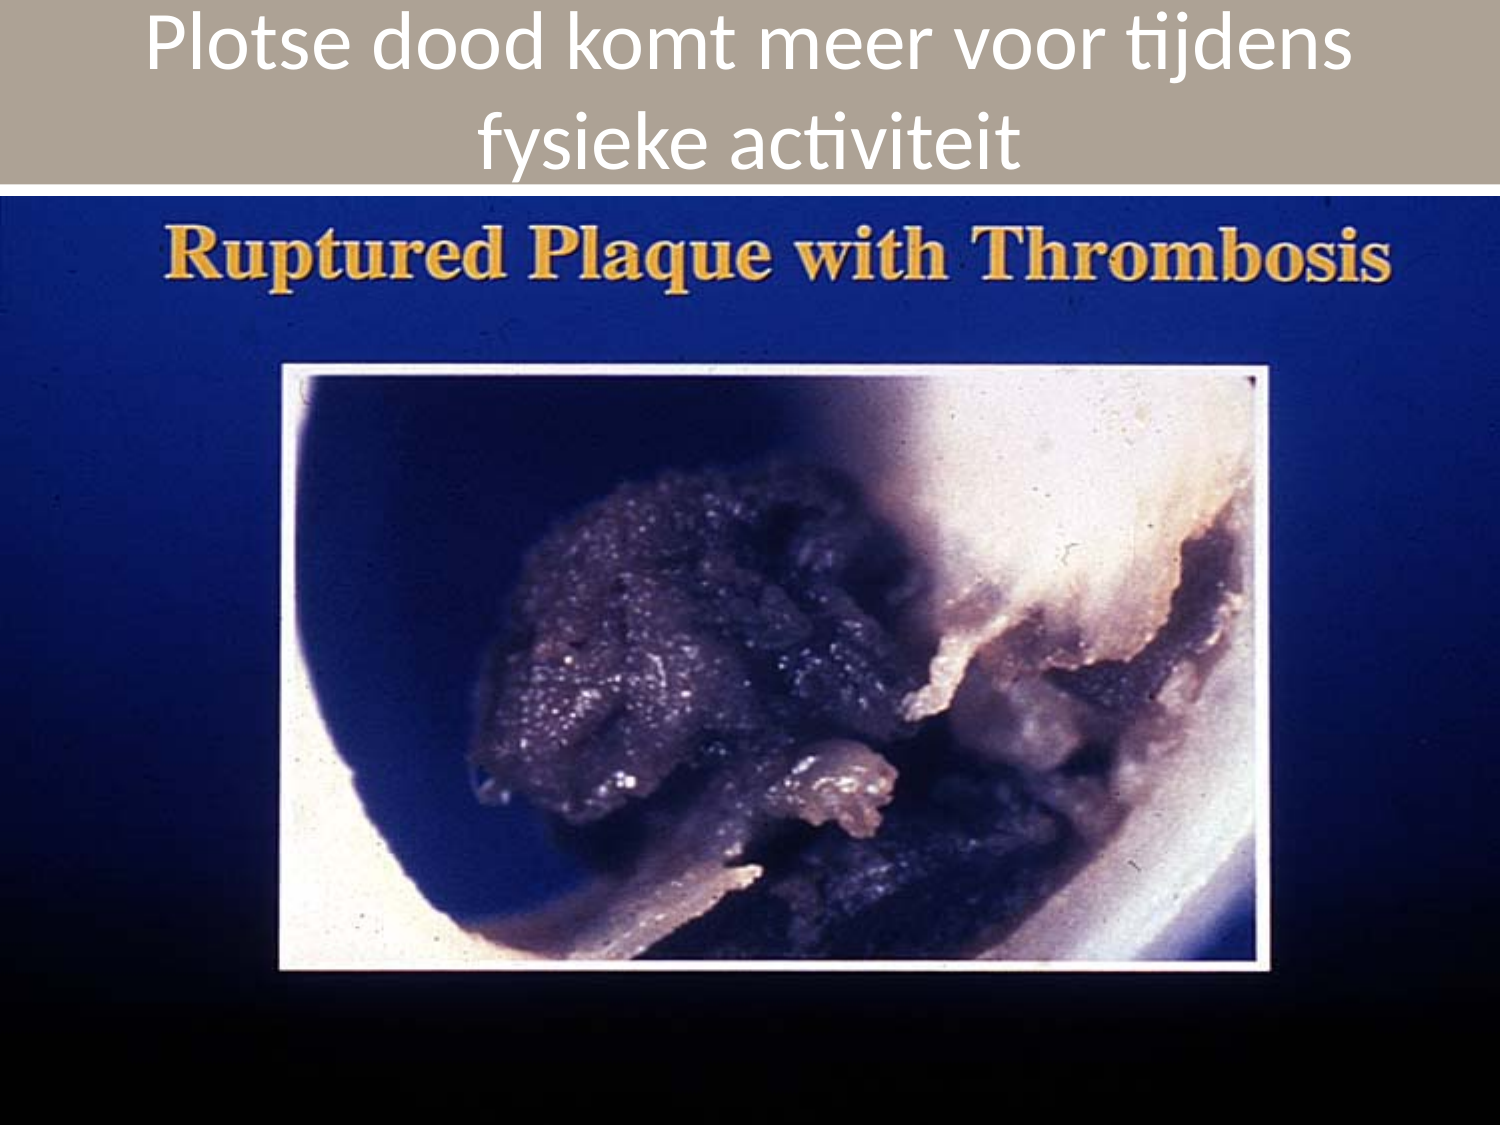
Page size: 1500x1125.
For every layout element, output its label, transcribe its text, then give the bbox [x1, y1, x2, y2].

picture [0, 195, 1500, 1125]
title Plotse dood komt meer voor tijdens fysieke activiteit [17, 0, 1483, 173]
